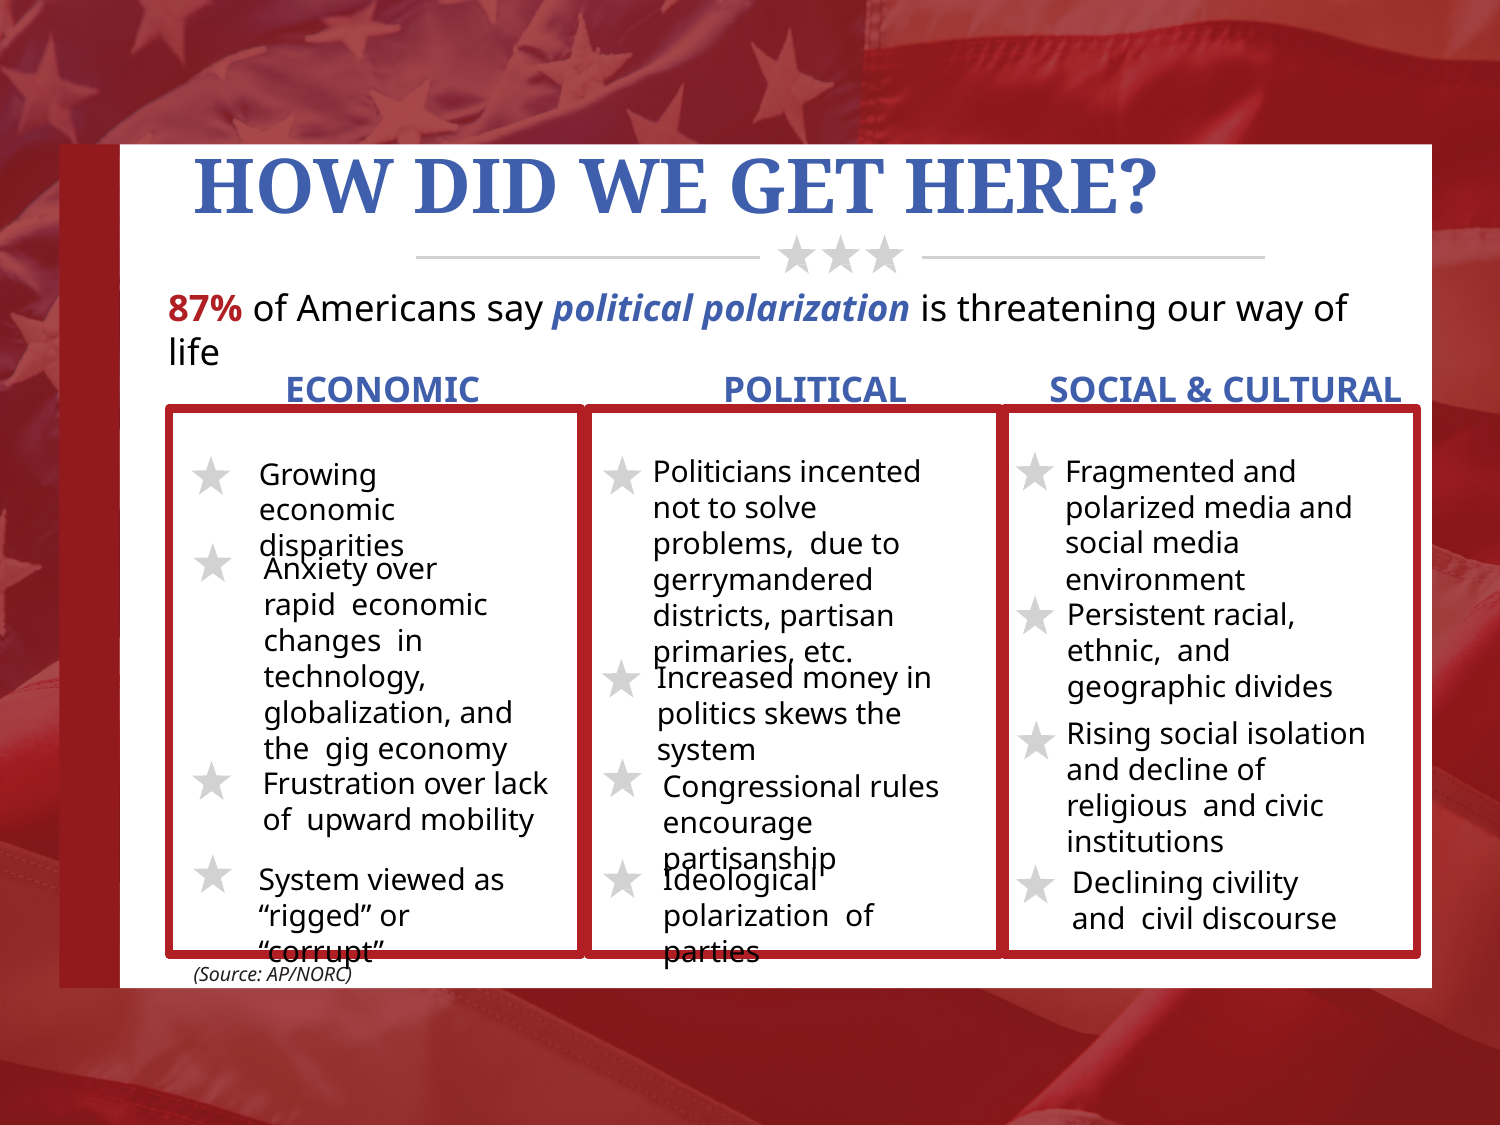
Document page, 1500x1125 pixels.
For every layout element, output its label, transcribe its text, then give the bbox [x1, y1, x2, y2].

text_box [587, 408, 1001, 955]
text_box [865, 234, 904, 274]
text_box 87% of Americans say political polarization is threatening our way of life [166, 283, 1388, 373]
text_box [120, 144, 1432, 989]
text_box [821, 234, 861, 274]
text_box (Source: AP/NORC) [192, 960, 865, 986]
text_box Increased money in politics skews the system [640, 651, 1014, 775]
text_box [59, 144, 119, 989]
text_box [193, 854, 233, 893]
text_box Fragmented and polarized media and social media environment [1063, 450, 1419, 596]
text_box Politicians incented not to solve problems, due to gerrymandered districts, partisan primaries, etc. [648, 451, 991, 651]
text_box ECONOMIC [270, 359, 496, 417]
text_box [1004, 408, 1418, 955]
text_box Frustration over lack of upward mobility [246, 773, 575, 844]
text_box [603, 758, 640, 798]
text_box Anxiety over rapid economic changes in technology, globalization, and the gig economy [245, 542, 581, 773]
text_box [192, 760, 232, 800]
text_box Ideological polarization of parties [641, 883, 989, 976]
text_box Declining civility and civil discourse [1055, 856, 1405, 944]
text_box [1016, 864, 1055, 904]
text_box [168, 408, 582, 955]
text_box [777, 234, 817, 274]
text_box [601, 658, 640, 698]
text_box Growing economic disparities [257, 453, 570, 542]
text_box [1016, 720, 1056, 760]
text_box [191, 455, 231, 495]
text_box SOCIAL & CULTURAL [1034, 359, 1418, 417]
text_box Persistent racial, ethnic, and geographic divides [1065, 594, 1393, 704]
text_box Congressional rules encourage partisanship [641, 775, 1005, 883]
text_box [1015, 451, 1055, 491]
text_box System viewed as “rigged” or “corrupt” [242, 852, 581, 976]
text_box [193, 543, 233, 582]
text_box [602, 455, 642, 495]
text_box [603, 859, 641, 898]
text_box Rising social isolation and decline of religious and civic institutions [1065, 712, 1390, 856]
title HOW DID WE GET HERE? [192, 136, 1233, 283]
text_box [1015, 595, 1055, 635]
text_box POLITICAL [708, 359, 923, 417]
